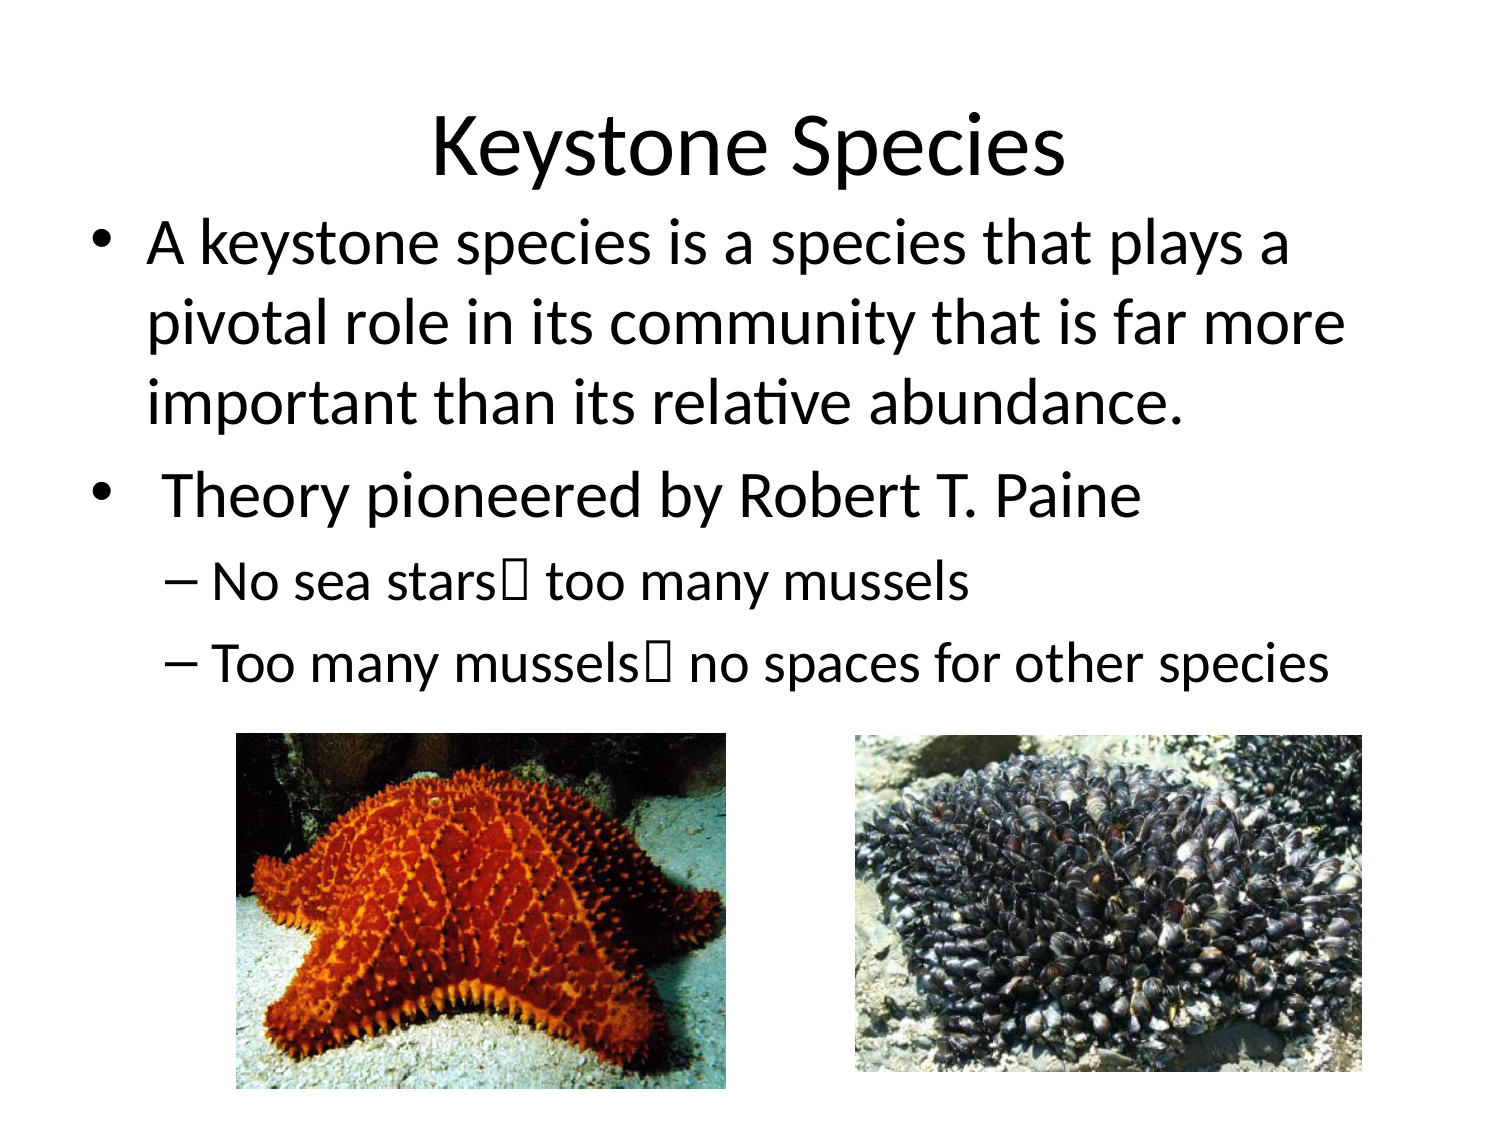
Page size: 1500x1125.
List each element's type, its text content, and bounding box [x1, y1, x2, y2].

picture [236, 733, 726, 1090]
picture [855, 735, 1362, 1072]
title Keystone Species [75, 45, 1425, 190]
list A keystone species is a species that plays a pivotal role in its community that is far more important than its relative abundance. Theory pioneered by Robert T. Paine No sea stars too many mussels Too many mussels no spaces for other species [75, 190, 1425, 933]
